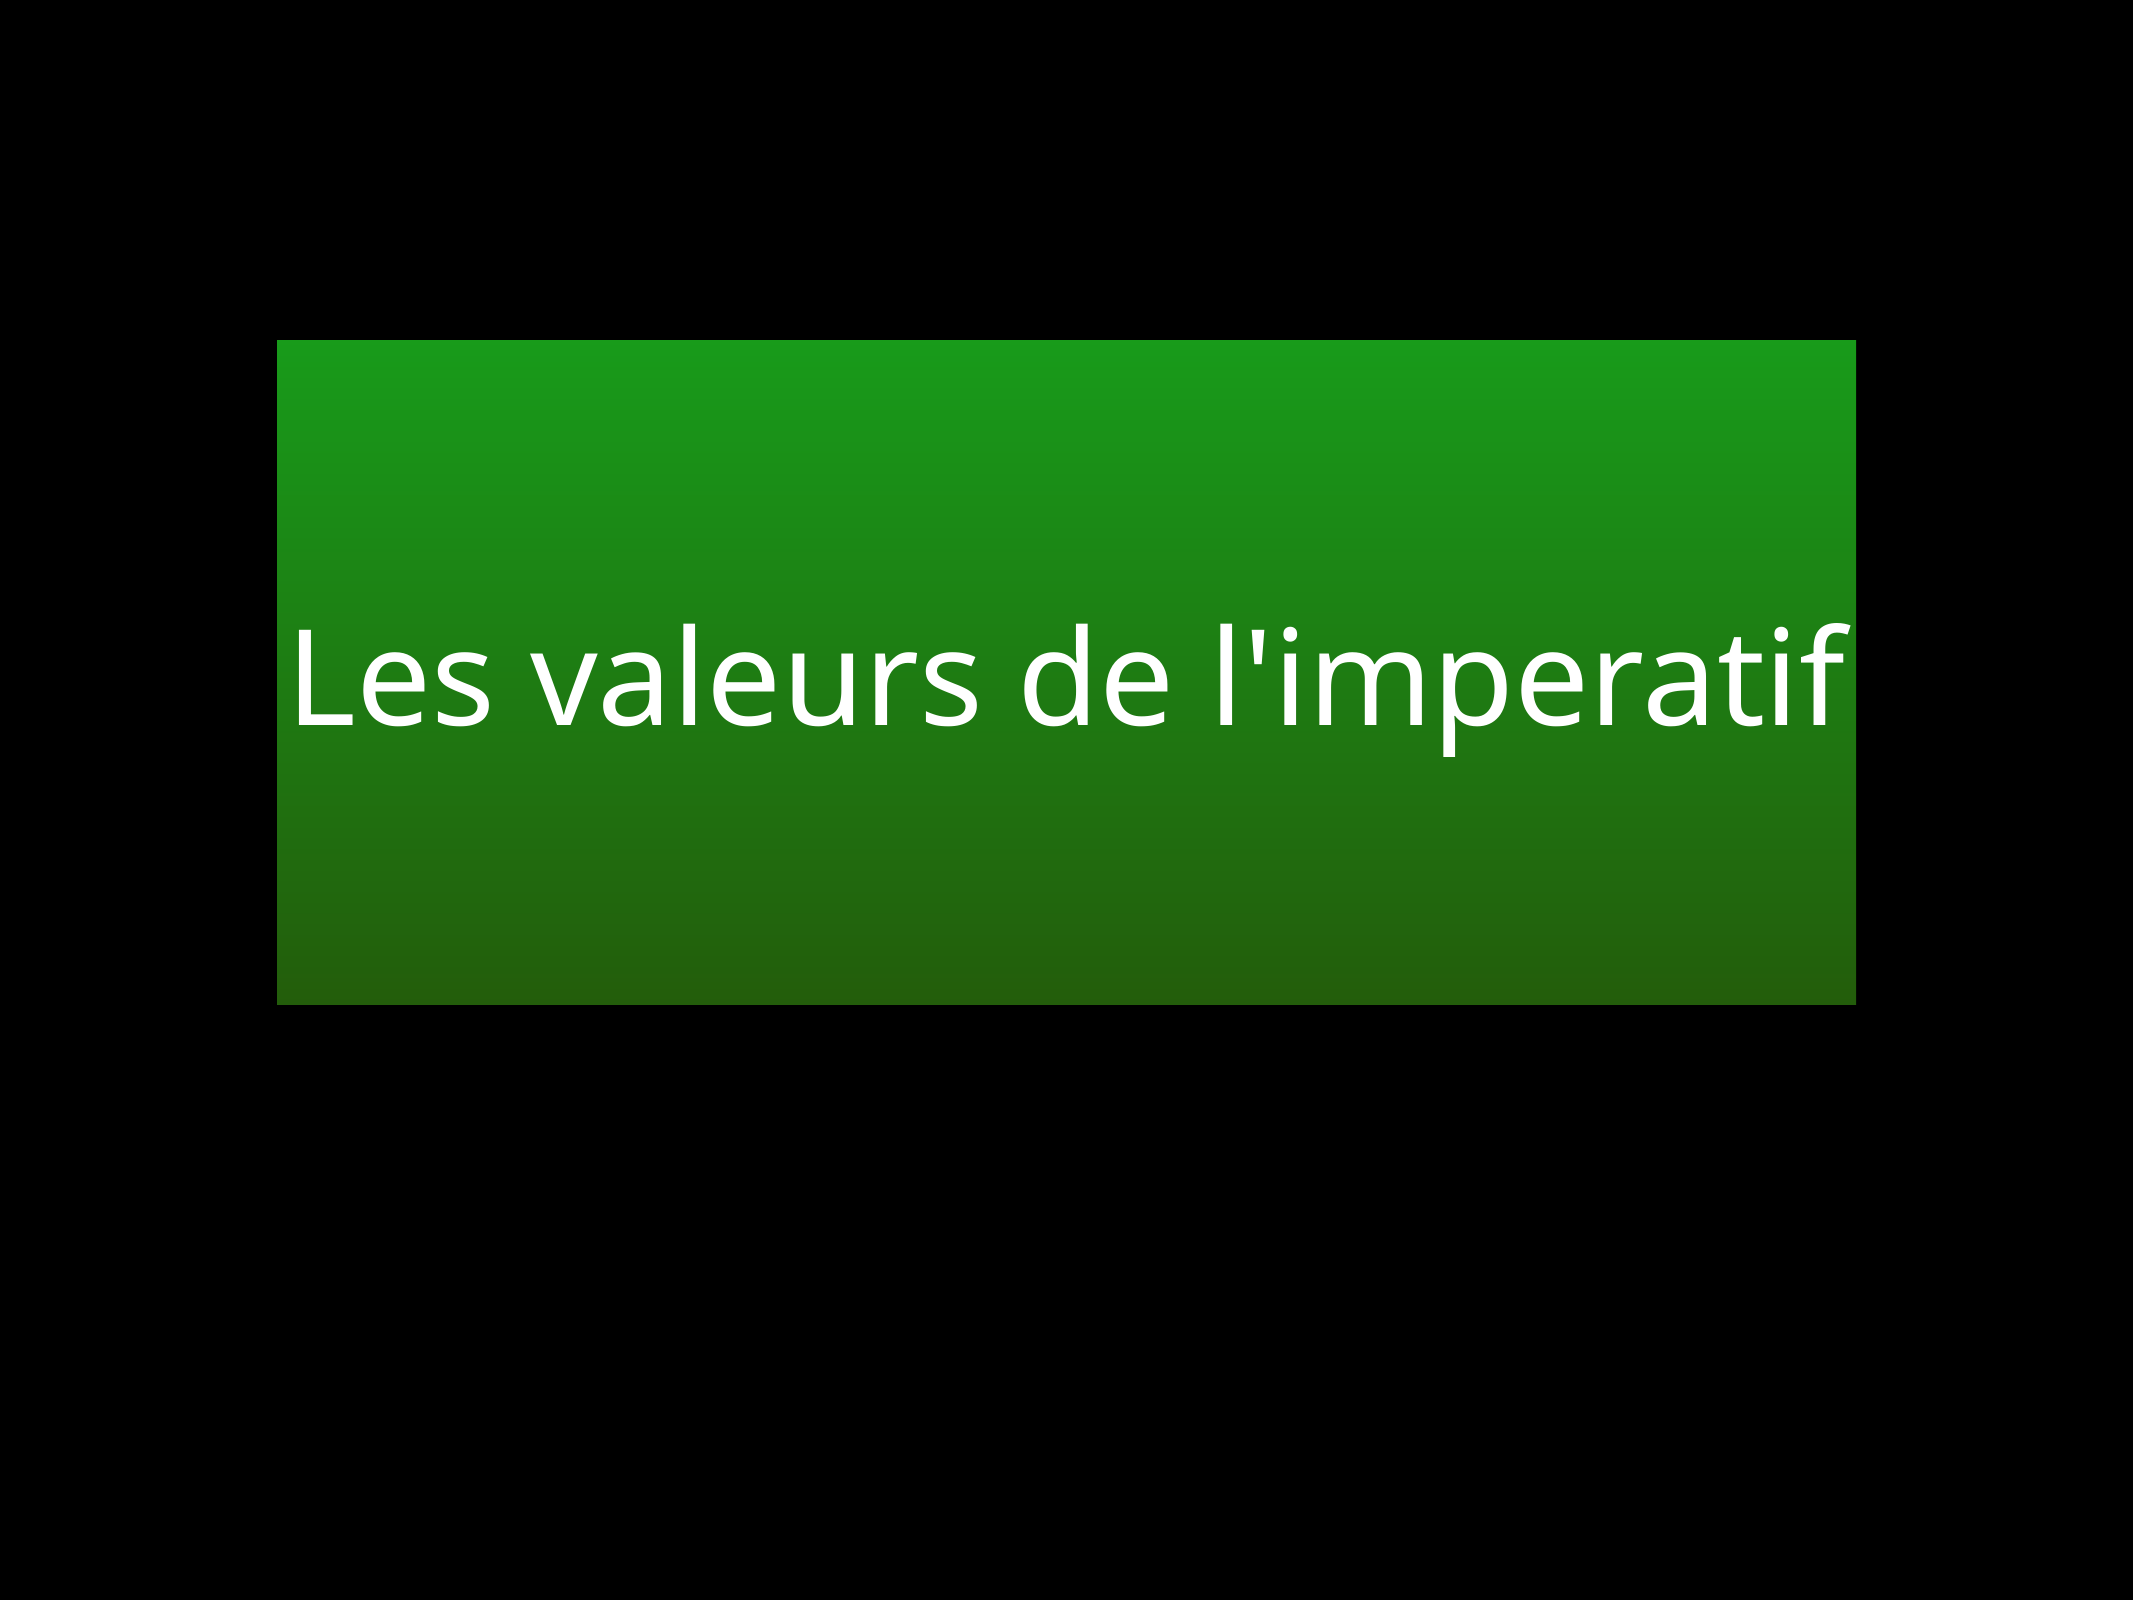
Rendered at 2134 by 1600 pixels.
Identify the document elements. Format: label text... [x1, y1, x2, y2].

text_box Les valeurs de l'imperatif [277, 340, 1857, 1005]
